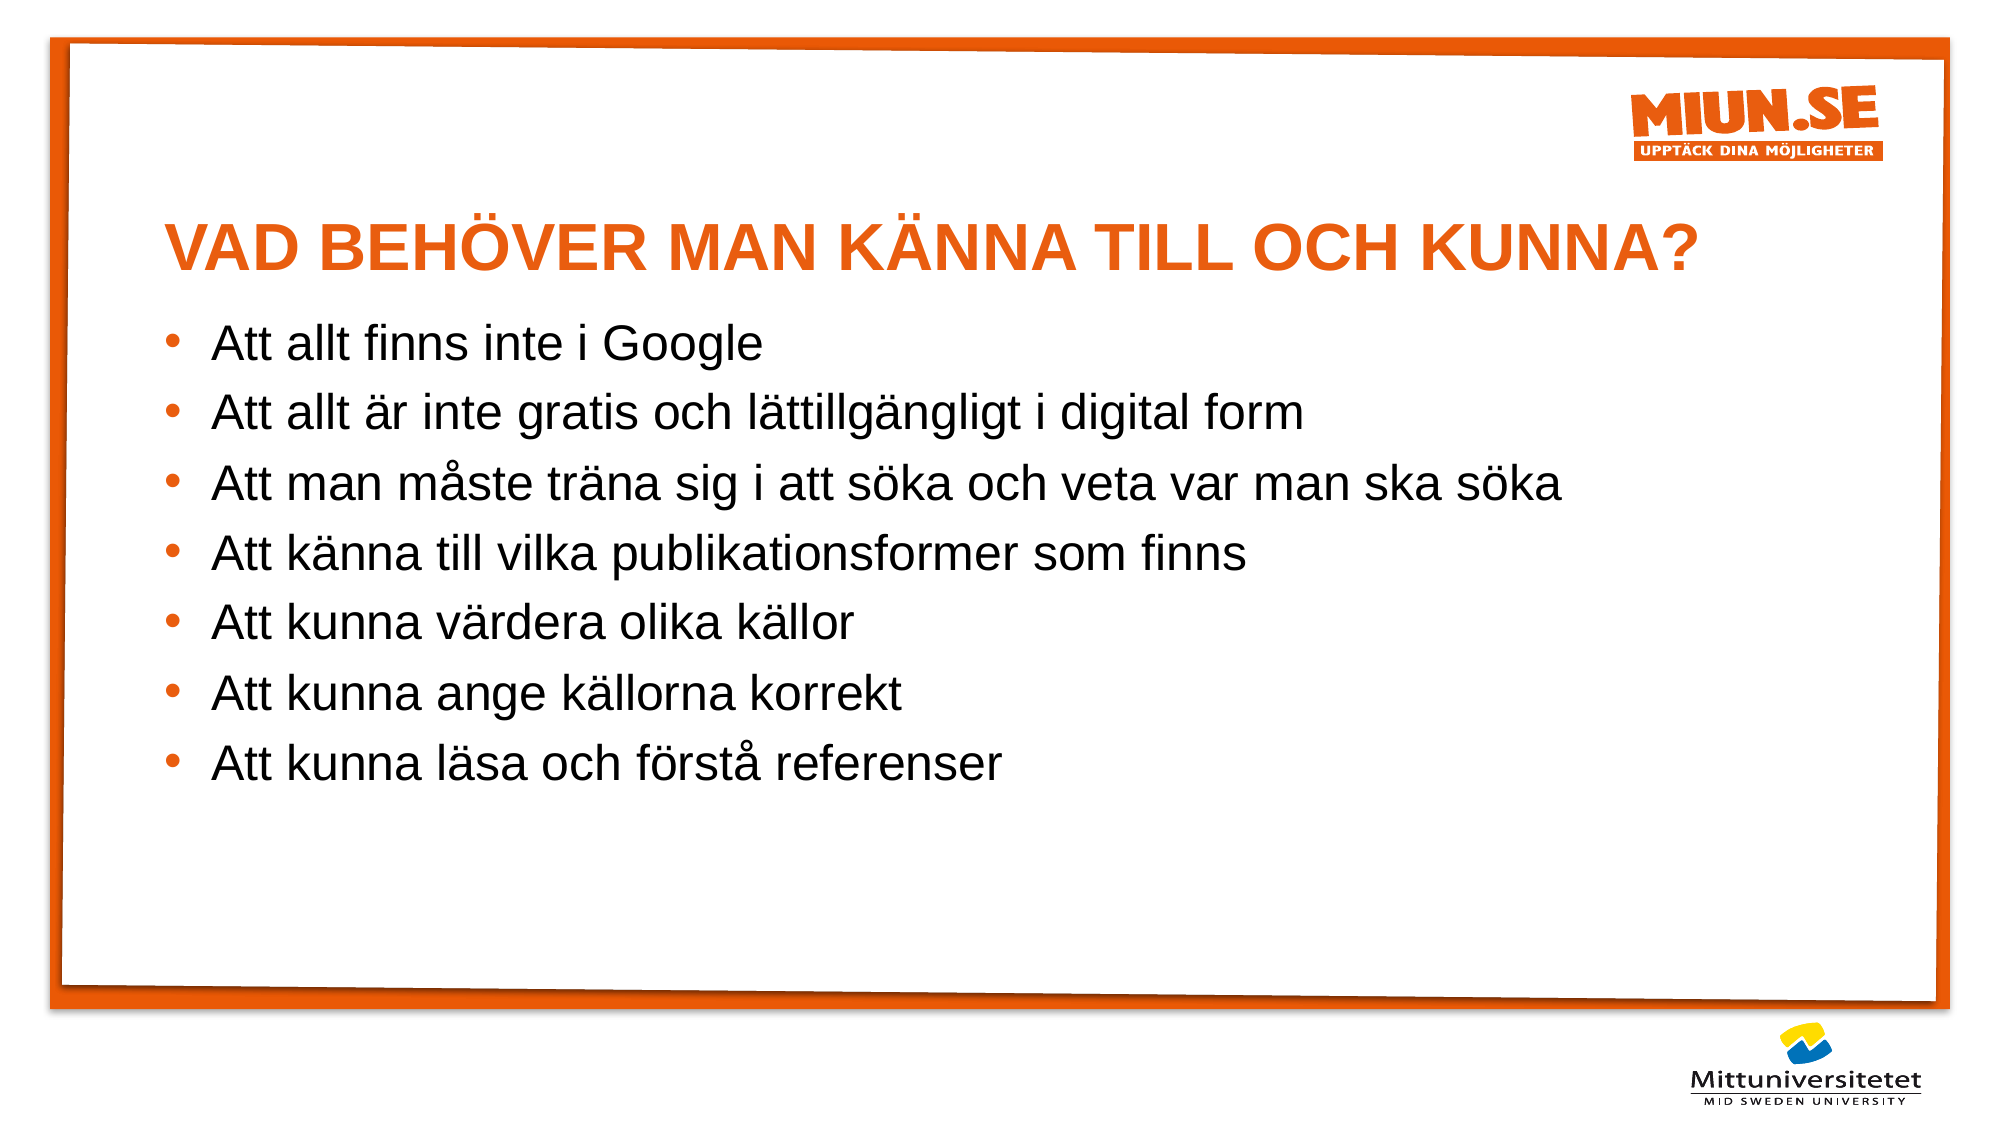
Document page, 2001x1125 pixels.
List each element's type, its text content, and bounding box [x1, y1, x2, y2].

title VAD BEHÖVER MAN KÄNNA TILL OCH KUNNA? [149, 196, 1867, 268]
list Att allt finns inte i Google Att allt är inte gratis och lättillgängligt i digital form Att man måste träna sig i att söka och veta var man ska söka Att känna till vilka publikationsformer som finns Att kunna värdera olika källor Att kunna ange källorna korrekt Att kunna läsa och förstå referenser [149, 302, 1819, 868]
